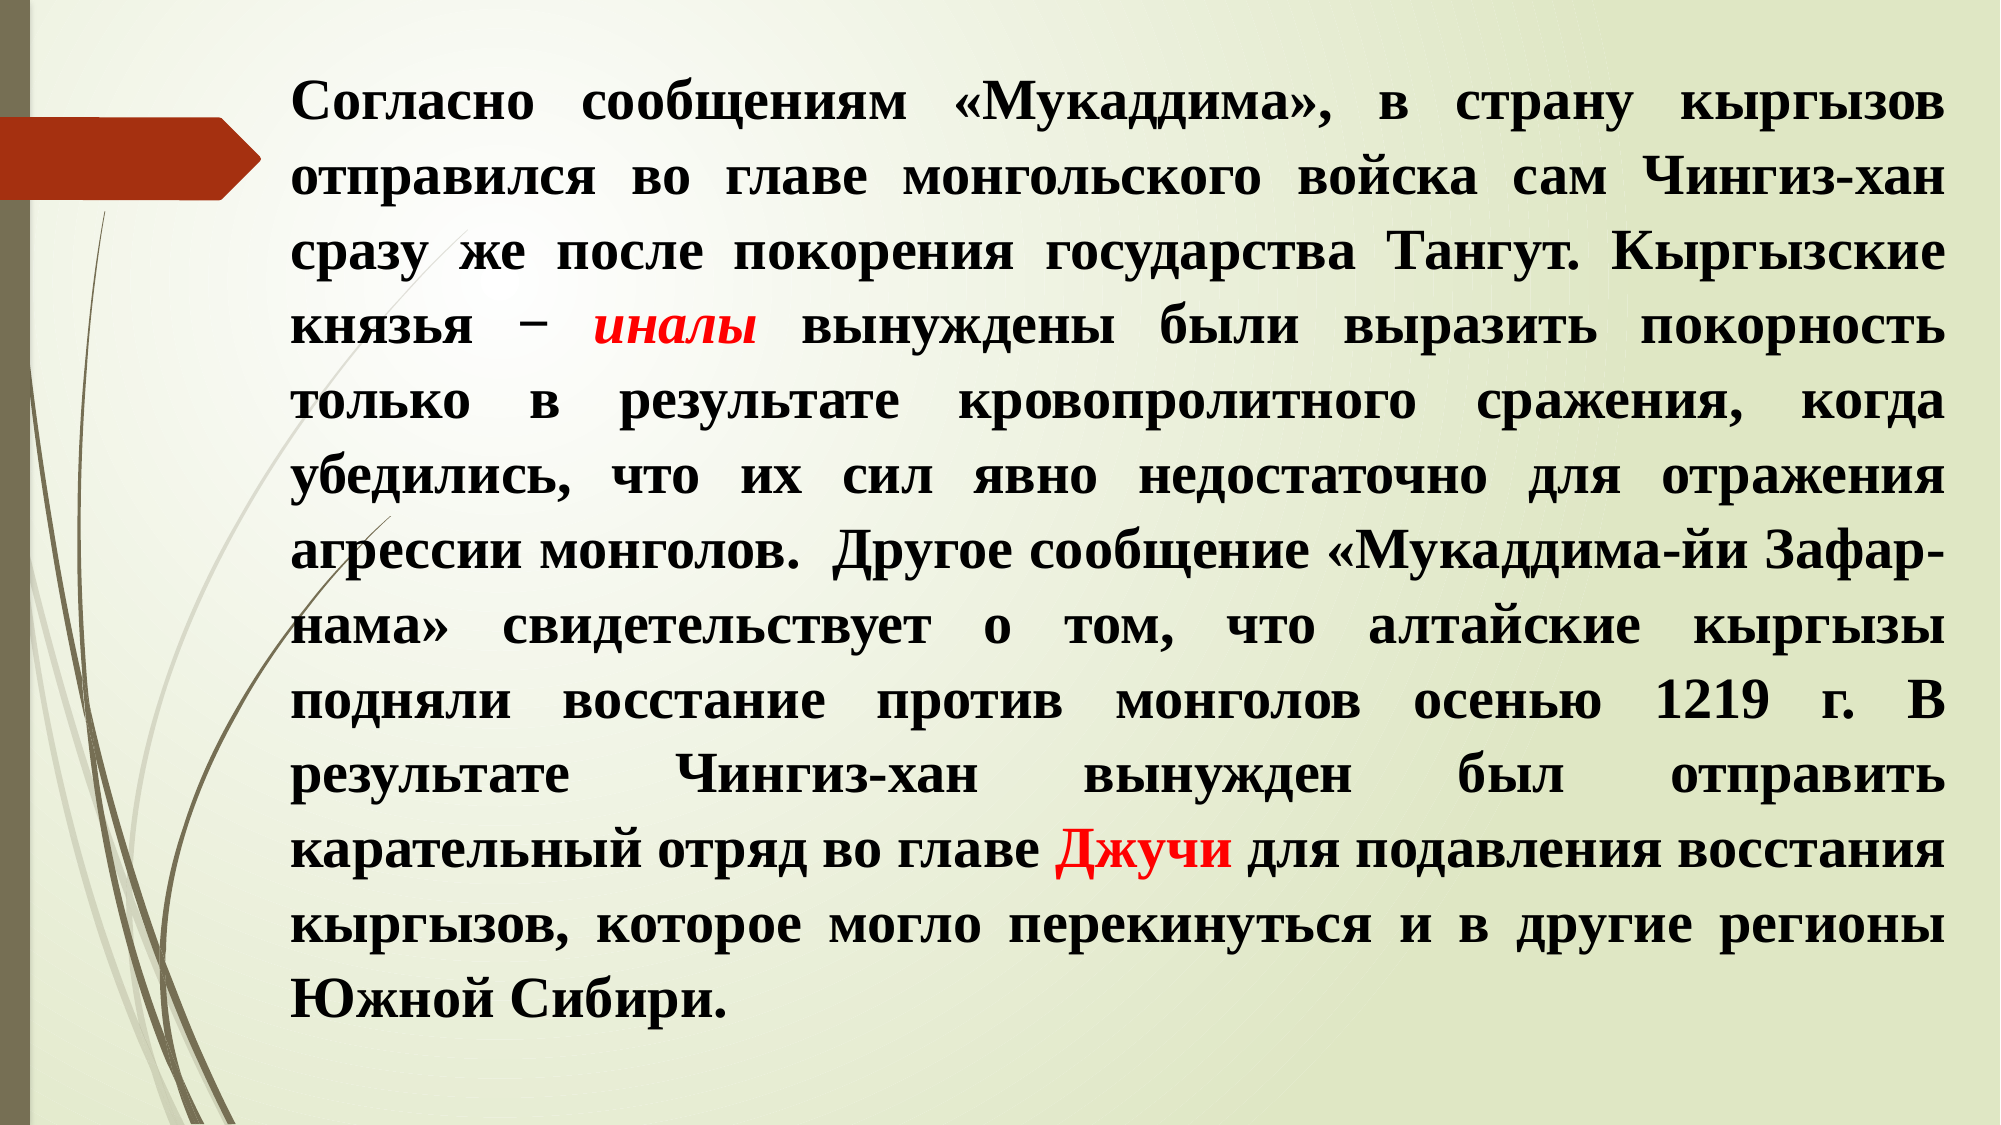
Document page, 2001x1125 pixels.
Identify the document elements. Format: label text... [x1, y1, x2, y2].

text_box Согласно сообщениям «Мукаддима», в страну кыргызов отправился во главе монгольского войска сам Чингиз-хан сразу же после покорения государства Тангут. Кыргызские князья − иналы вынуждены были выразить покорность только в результате кровопролитного сражения, когда убедились, что их сил явно недостаточно для отражения агрессии монголов. Другое сообщение «Мукаддима-йи Зафар-нама» свидетельствует о том, что алтайские кыргызы подняли восстание против монголов осенью 1219 г. В результате Чингиз-хан вынужден был отправить карательный отряд во главе Джучи для подавления восстания кыргызов, которое могло перекинуться и в другие регионы Южной Сибири. [275, 48, 1962, 1037]
